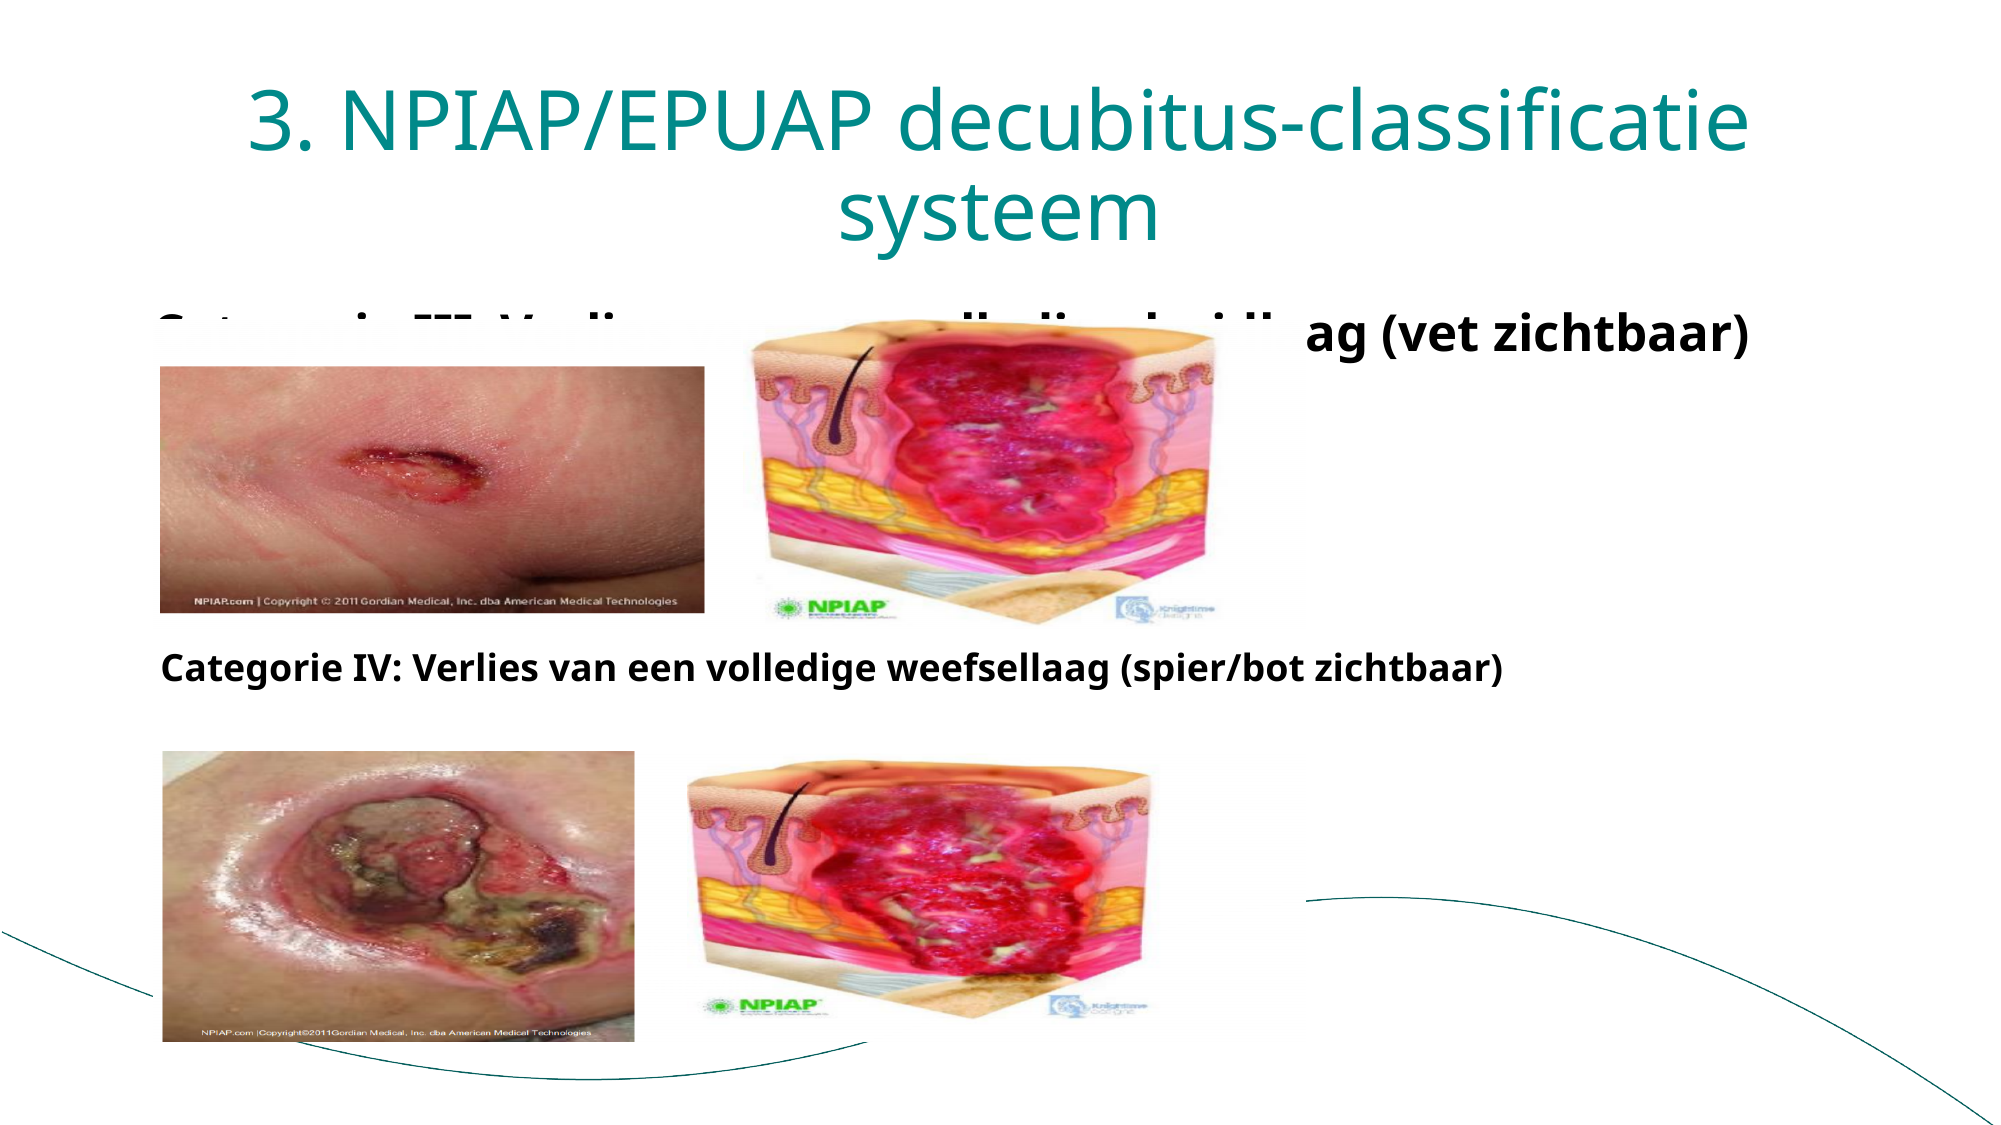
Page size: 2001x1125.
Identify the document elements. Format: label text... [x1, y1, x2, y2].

title 3. NPIAP/EPUAP decubitus-classificatie systeem [137, 59, 1863, 278]
text_box Categorie IV: Verlies van een volledige weefsellaag (spier/bot zichtbaar) [145, 628, 1855, 704]
picture [153, 319, 1306, 629]
picture [0, 751, 2001, 1125]
text_box Categorie III: Verlies van een volledige huidlaag (vet zichtbaar) [137, 232, 1847, 374]
